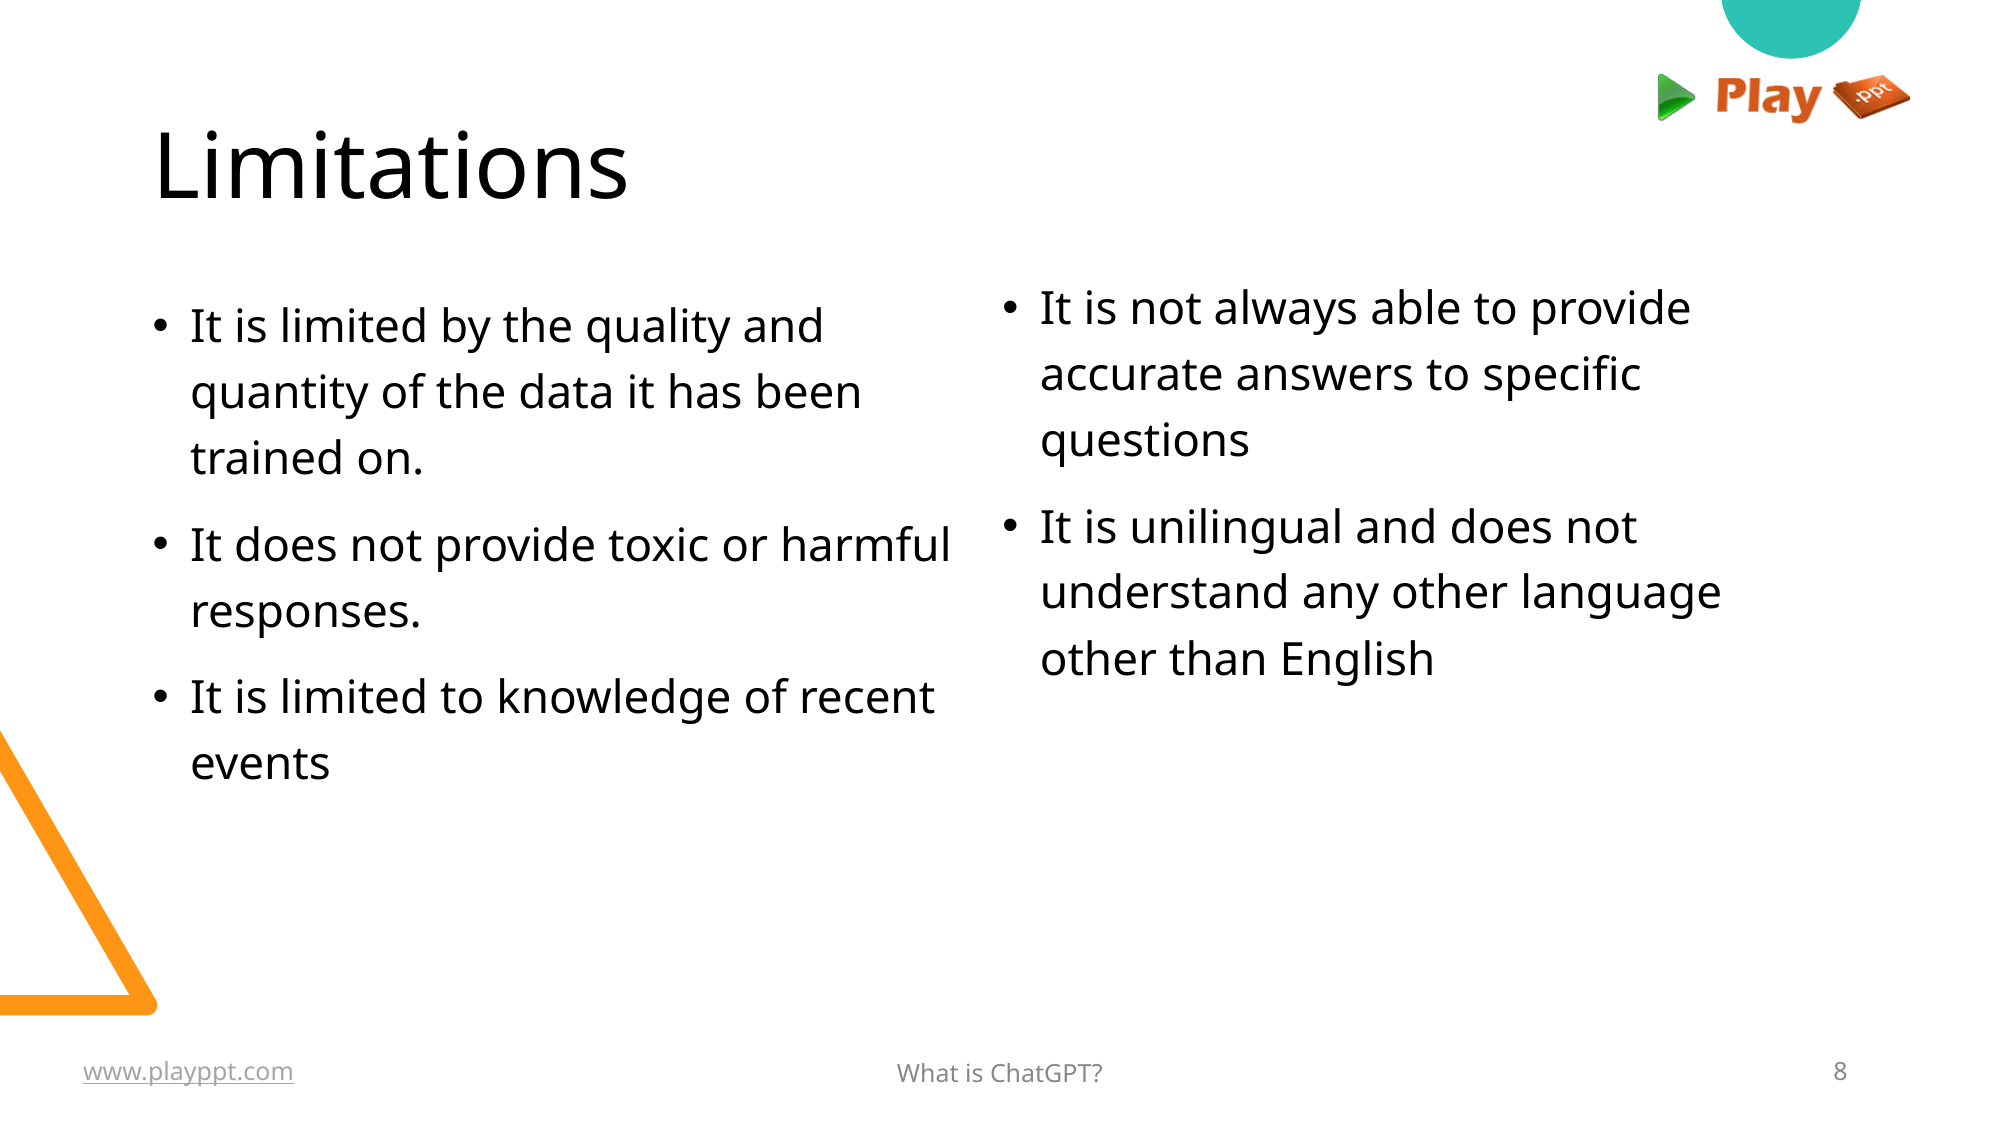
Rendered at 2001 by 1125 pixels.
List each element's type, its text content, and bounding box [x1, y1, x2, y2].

list It is limited by the quality and quantity of the data it has been trained on. It does not provide toxic or harmful responses. It is limited to knowledge of recent events [137, 278, 984, 883]
title Limitations [137, 59, 1863, 278]
list It is not always able to provide accurate answers to specific questions It is unilingual and does not understand any other language other than English [987, 260, 1838, 883]
text_box www.playppt.com [25, 1042, 359, 1103]
slide_number ‹#› [1412, 1042, 1863, 1103]
picture [1637, 64, 1930, 130]
footer What is ChatGPT? [662, 1042, 1338, 1103]
